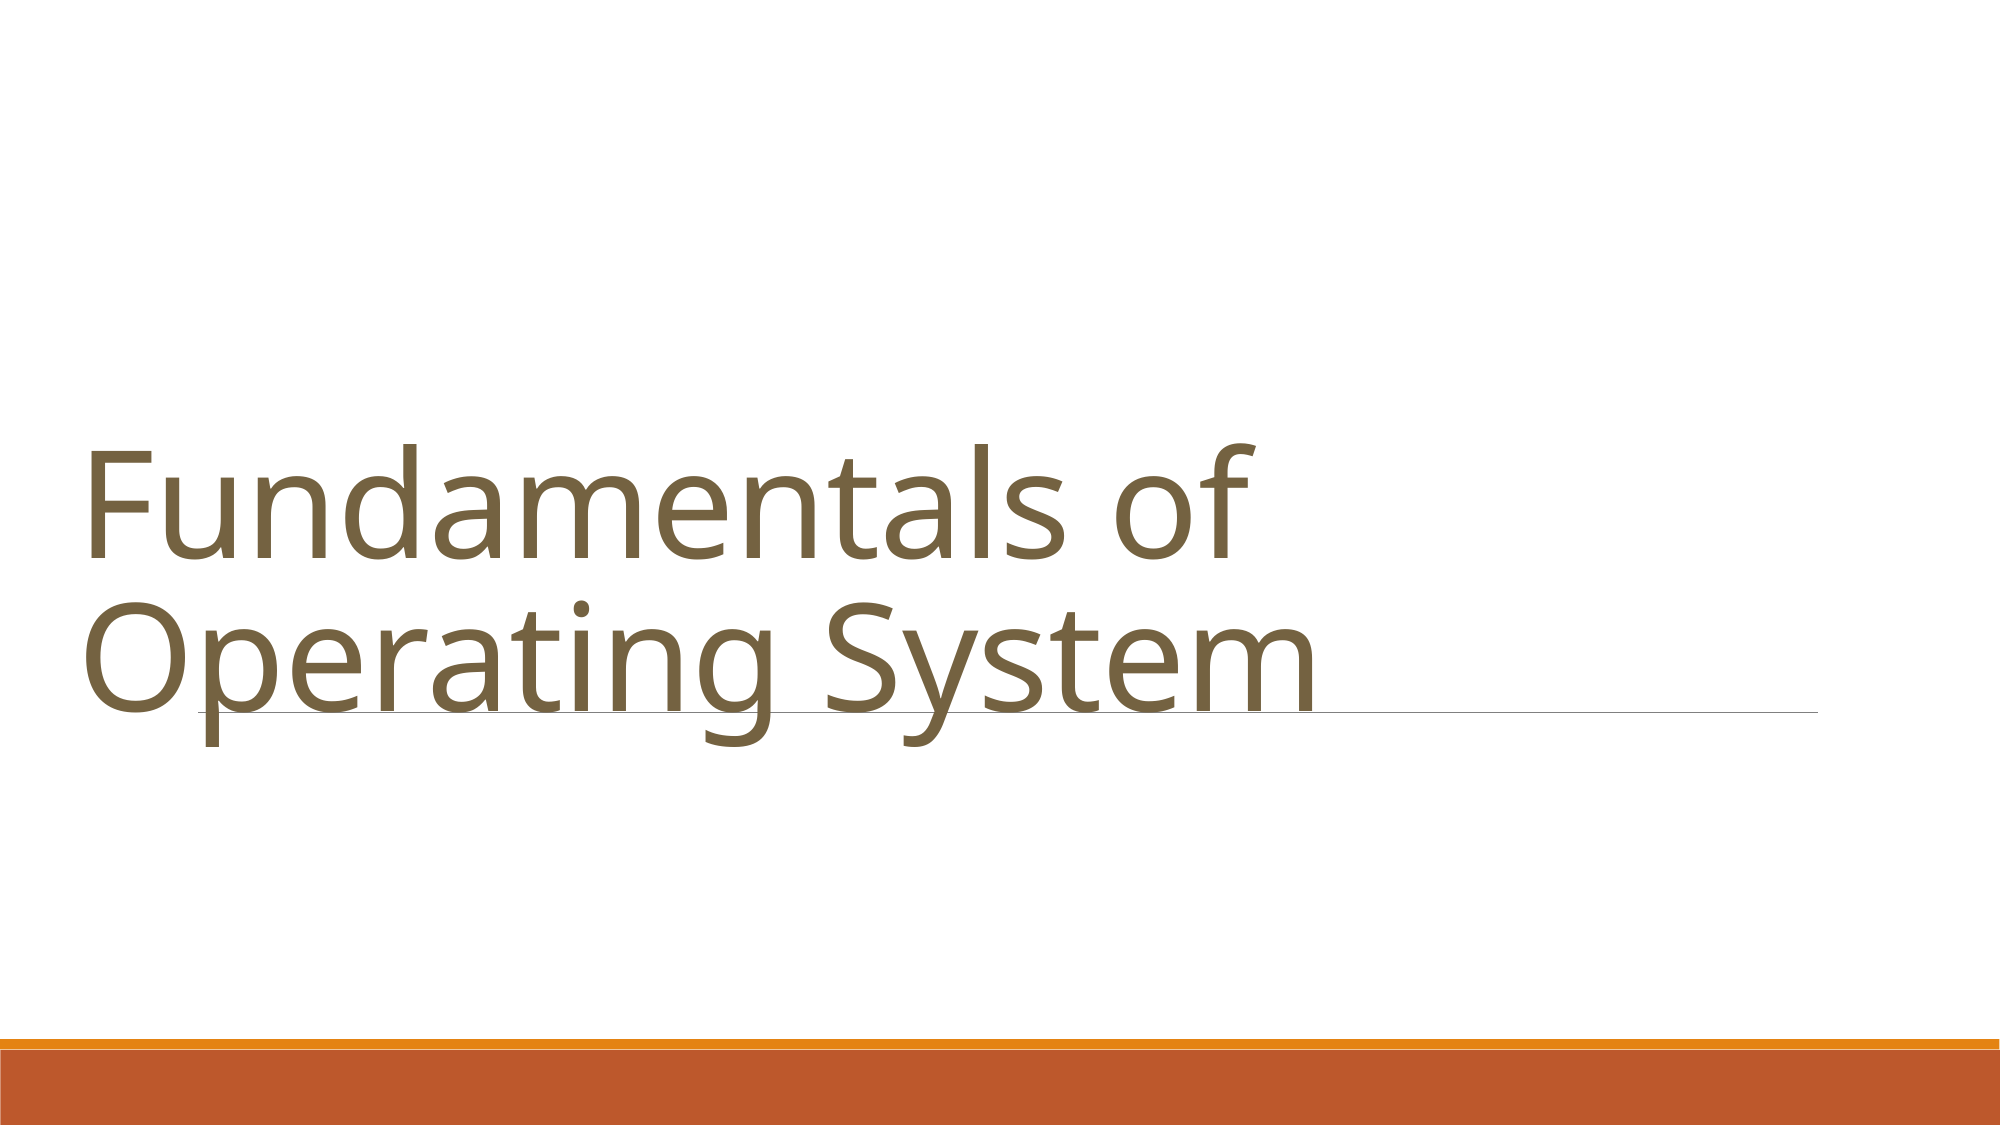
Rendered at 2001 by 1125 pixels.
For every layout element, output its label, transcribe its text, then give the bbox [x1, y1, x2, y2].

title Fundamentals of Operating System [62, 312, 1950, 750]
